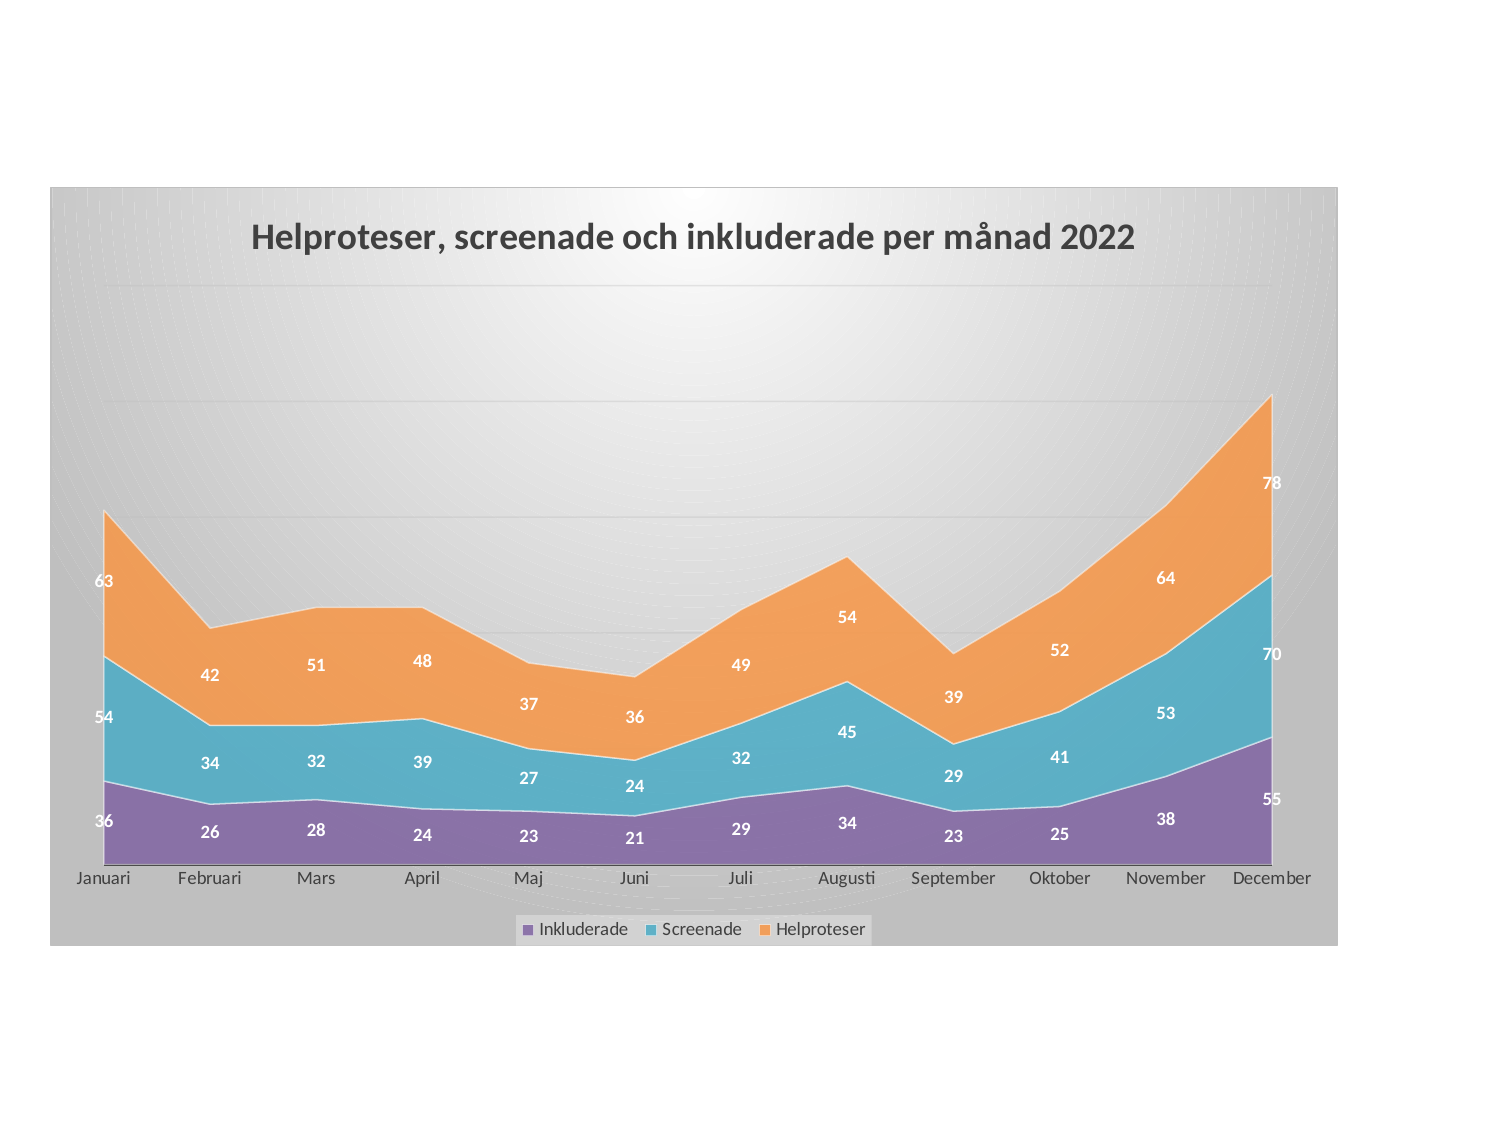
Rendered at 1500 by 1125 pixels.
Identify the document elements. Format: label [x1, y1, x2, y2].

chart [49, 186, 1338, 947]
